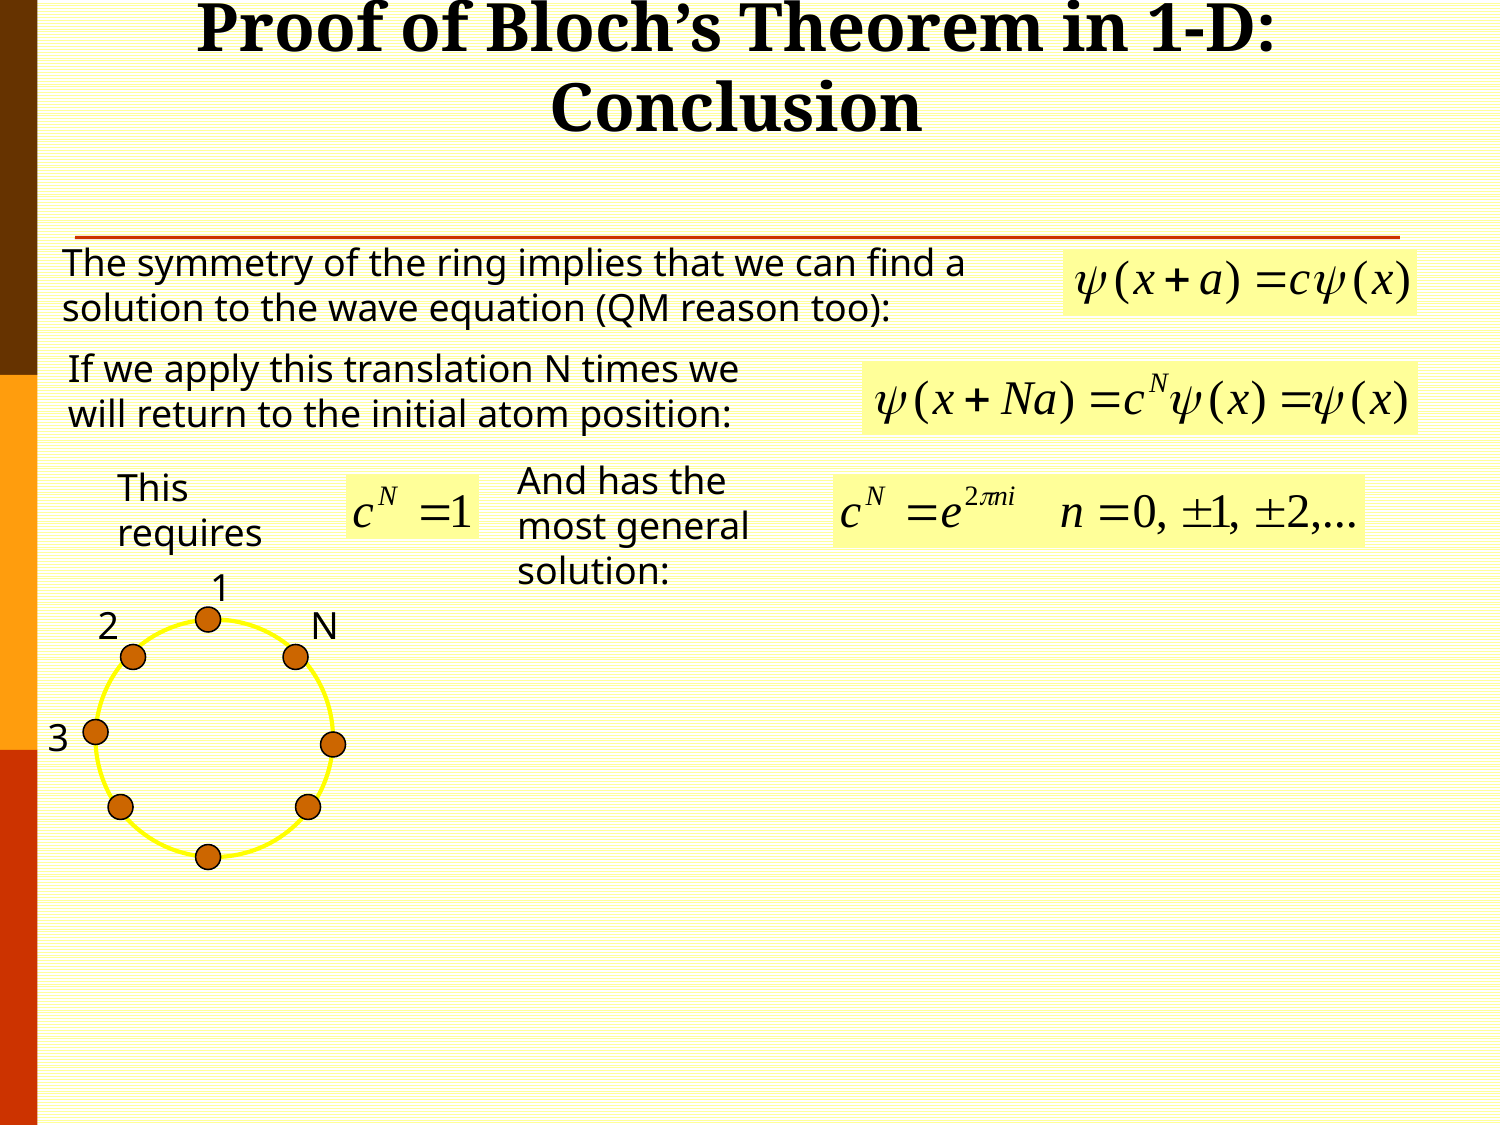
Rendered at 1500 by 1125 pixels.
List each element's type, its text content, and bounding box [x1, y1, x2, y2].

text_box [102, 456, 480, 564]
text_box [1062, 249, 1418, 316]
text_box The symmetry of the ring implies that we can find a solution to the wave equation (QM reason too): [47, 231, 1057, 337]
text_box If we apply this translation N times we will return to the initial atom position: [53, 337, 816, 443]
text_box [502, 449, 1366, 602]
title Proof of Bloch’s Theorem in 1-D: Conclusion [50, 64, 1425, 153]
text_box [32, 556, 396, 870]
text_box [861, 361, 1419, 435]
